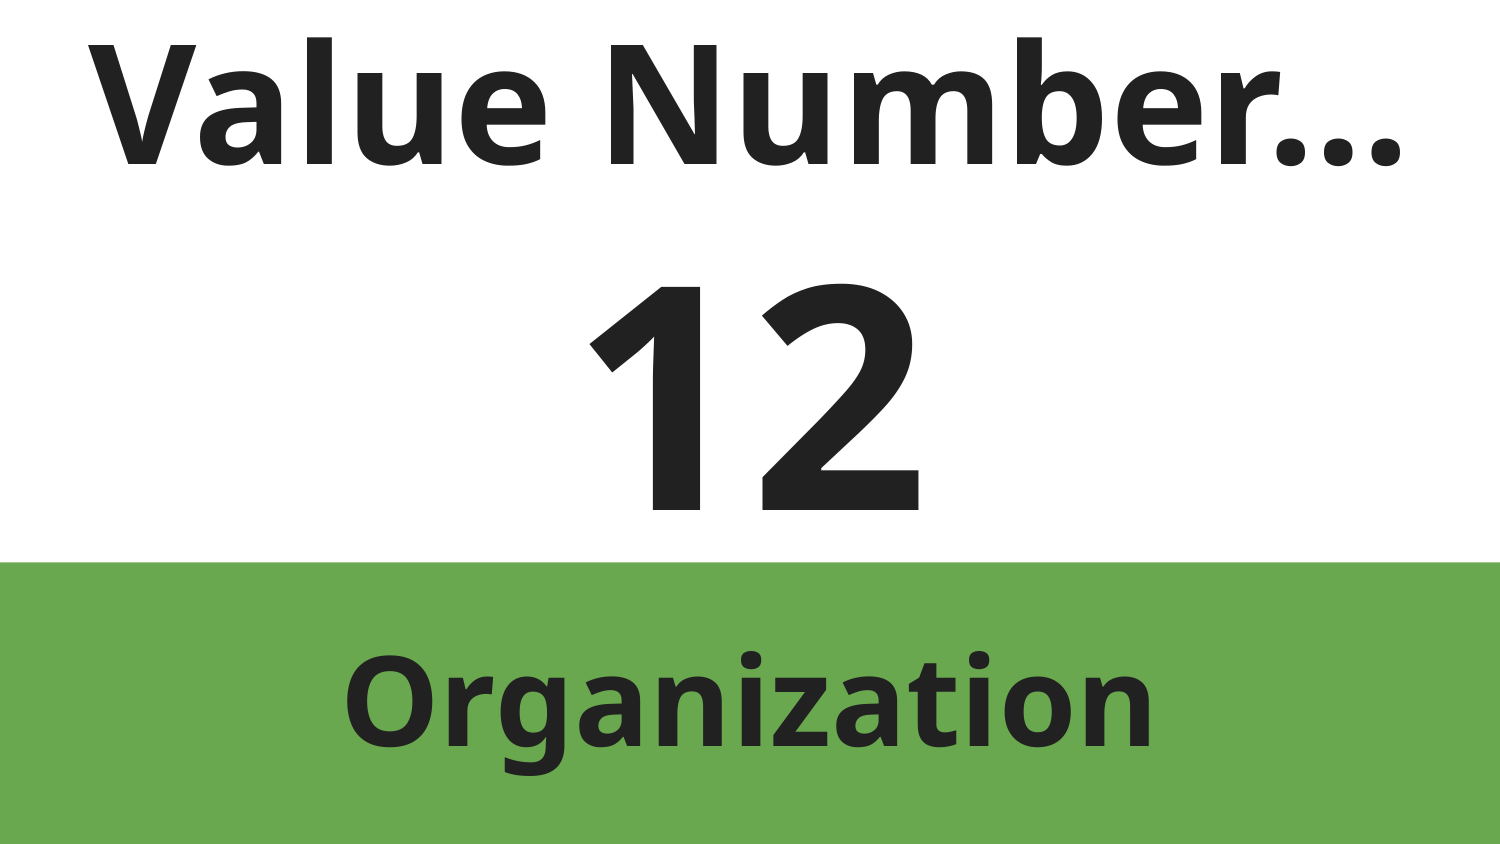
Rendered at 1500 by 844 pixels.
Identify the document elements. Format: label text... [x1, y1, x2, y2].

title Value Number… 12 [51, 64, 1449, 506]
subtitle Organization [51, 638, 1449, 755]
